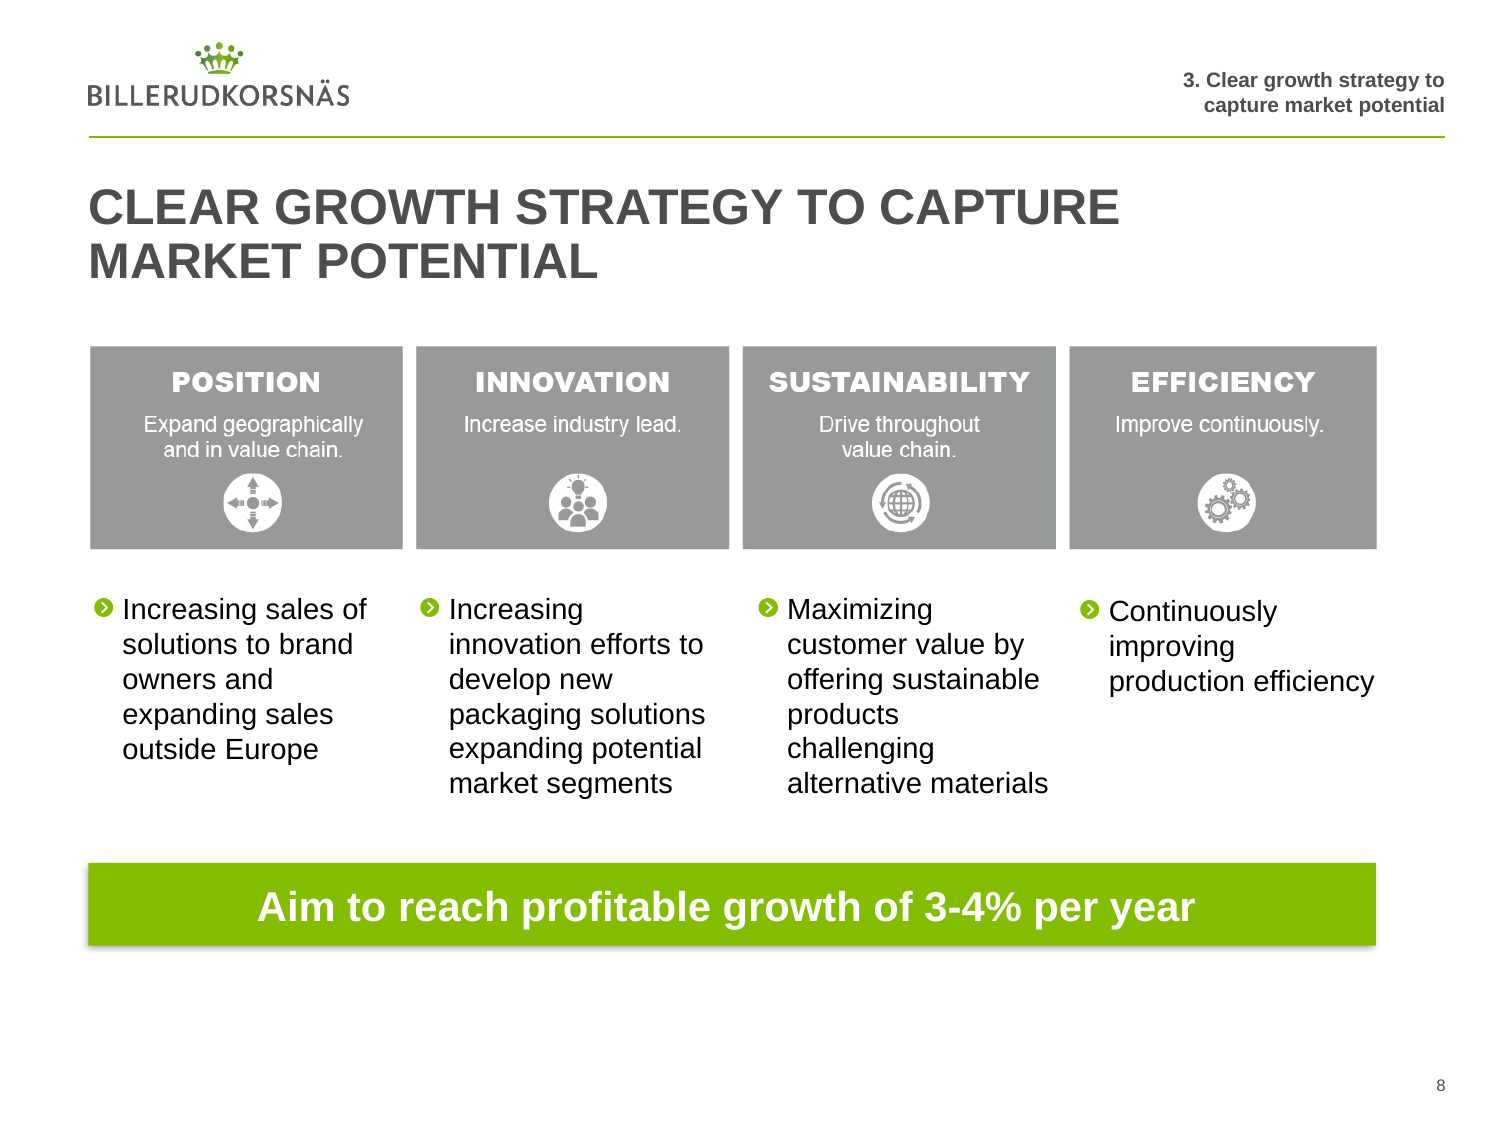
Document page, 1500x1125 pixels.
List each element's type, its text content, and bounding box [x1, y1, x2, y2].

text_box Continuously improving production efficiency [1079, 592, 1376, 858]
text_box 3. Clear growth strategy to capture market potential [1092, 59, 1460, 125]
picture [64, 337, 1409, 558]
title Clear growth strategy to capture market potential [88, 181, 1446, 241]
text_box Increasing innovation efforts to develop new packaging solutions expanding potential market segments [419, 590, 715, 856]
text_box Maximizing customer value by offering sustainable products challenging alternative materials [757, 590, 1055, 856]
picture [757, 597, 779, 618]
picture [1079, 599, 1100, 620]
list Increasing sales of solutions to brand owners and expanding sales outside Europe [93, 590, 390, 856]
slide_number 8 [1356, 1035, 1446, 1095]
picture [88, 42, 349, 106]
text_box Aim to reach profitable growth of 3-4% per year [88, 862, 1377, 946]
picture [419, 597, 440, 618]
picture [93, 597, 114, 618]
